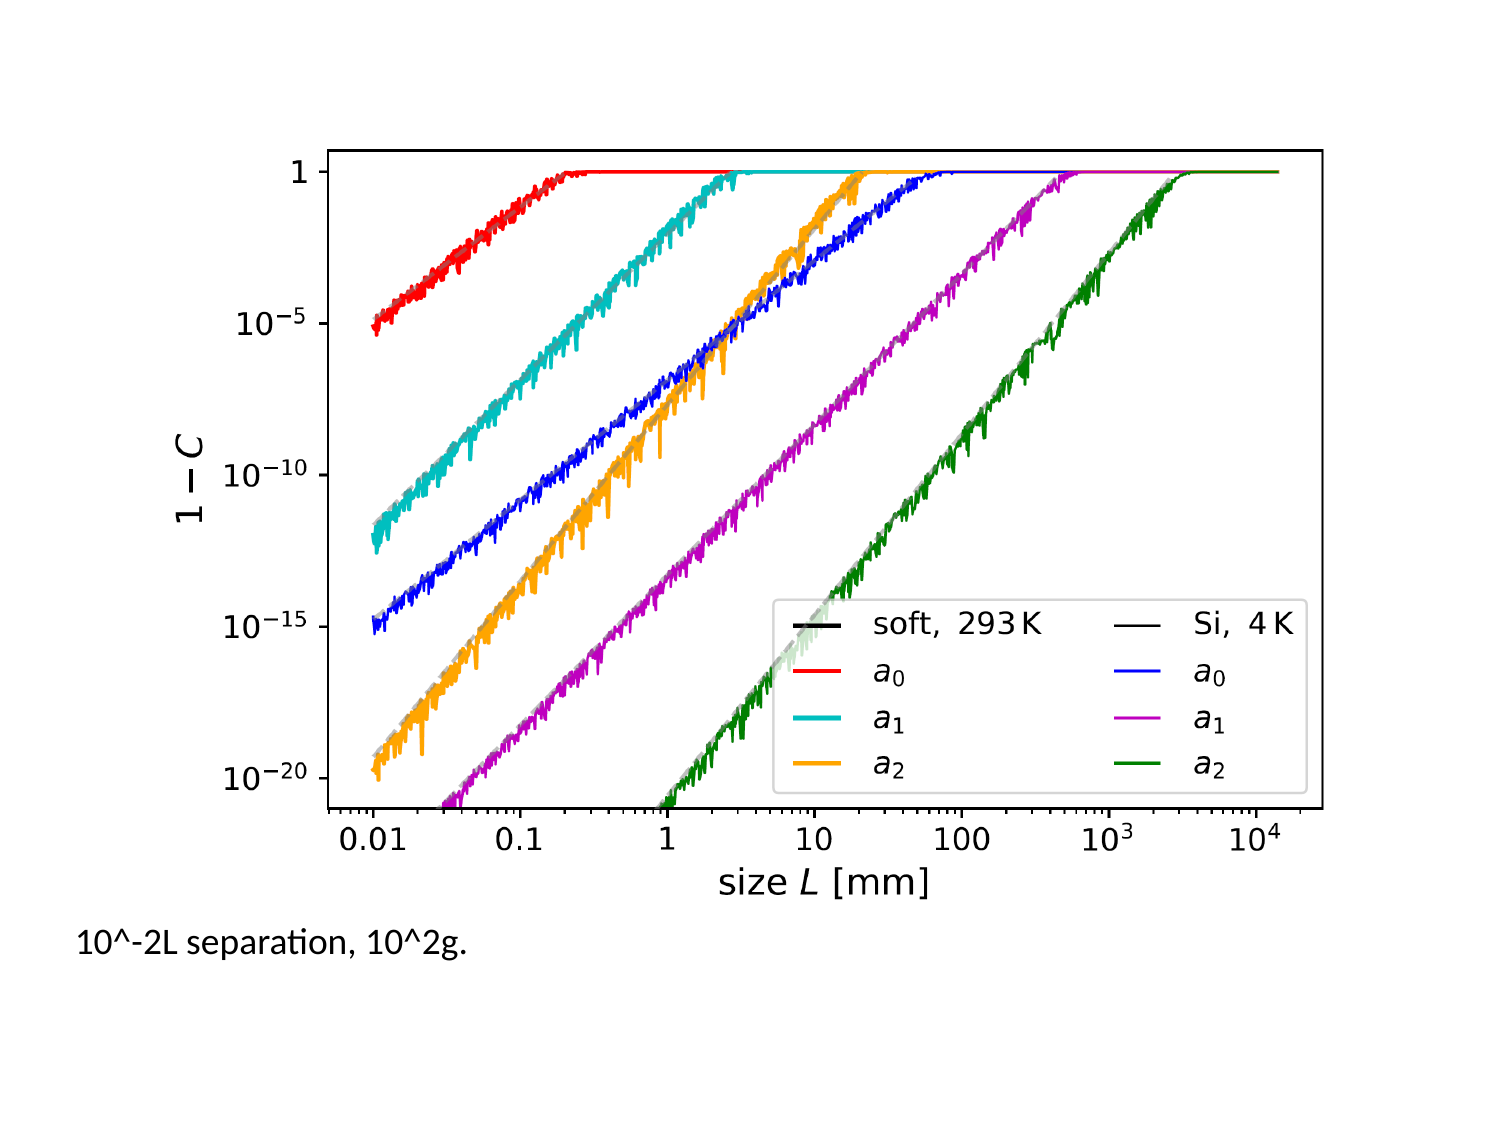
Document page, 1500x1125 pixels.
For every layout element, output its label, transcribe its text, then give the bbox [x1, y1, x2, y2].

text_box 10^-2L separation, 10^2g. [59, 909, 484, 970]
picture [161, 130, 1338, 911]
